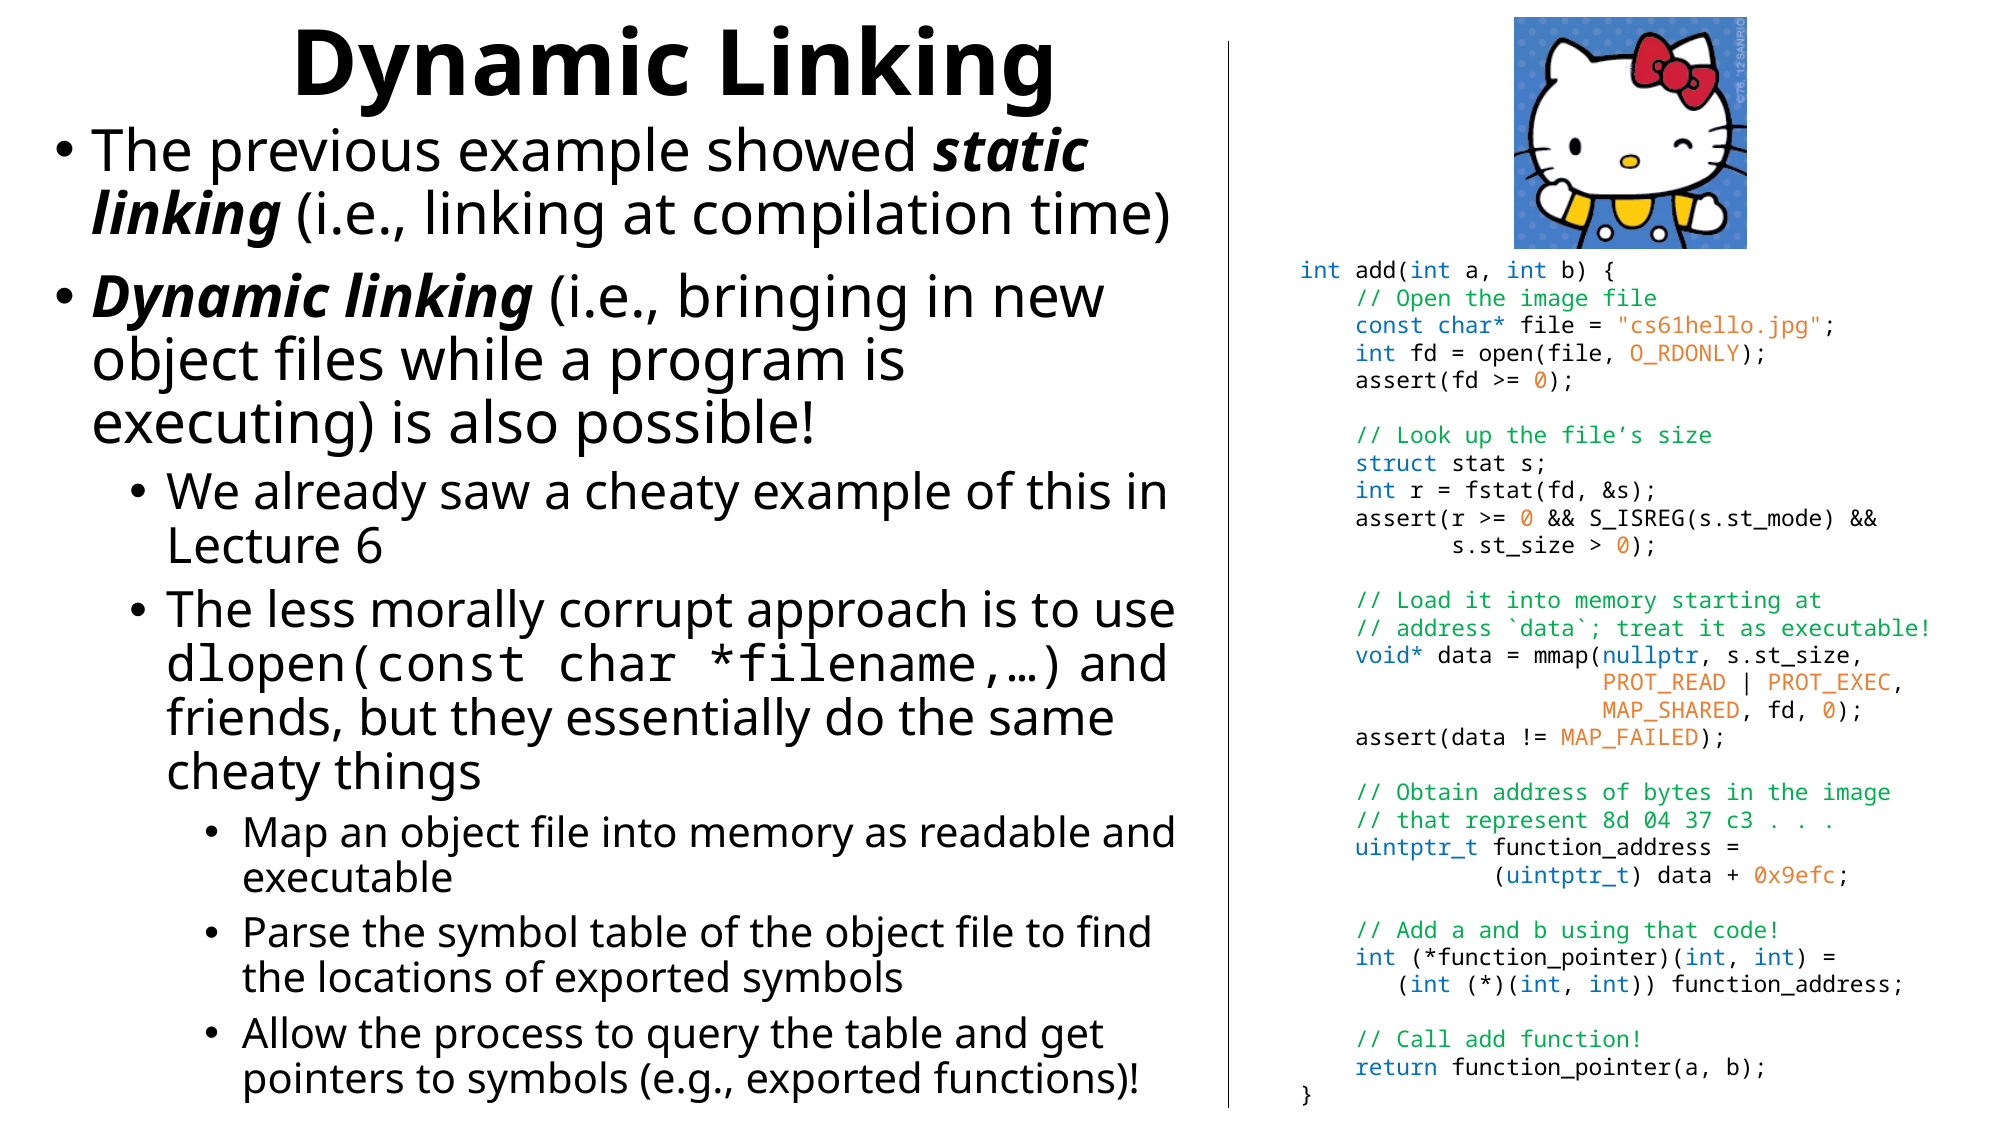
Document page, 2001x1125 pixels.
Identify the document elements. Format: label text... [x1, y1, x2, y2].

text_box int add(int a, int b) { // Open the image file const char* file = "cs61hello.jpg"; int fd = open(file, O_RDONLY); assert(fd >= 0); // Look up the file’s size struct stat s; int r = fstat(fd, &s); assert(r >= 0 && S_ISREG(s.st_mode) && s.st_size > 0); // Load it into memory starting at // address `data`; treat it as executable! void* data = mmap(nullptr, s.st_size, PROT_READ | PROT_EXEC, MAP_SHARED, fd, 0); assert(data != MAP_FAILED); // Obtain address of bytes in the image // that represent 8d 04 37 c3 . . . uintptr_t function_address = (uintptr_t) data + 0x9efc; // Add a and b using that code! int (*function_pointer)(int, int) = (int (*)(int, int)) function_address; // Call add function! return function_pointer(a, b); } [1285, 248, 1976, 1115]
picture [1514, 17, 1747, 249]
list The previous example showed static linking (i.e., linking at compilation time) Dynamic linking (i.e., bringing in new object files while a program is executing) is also possible! We already saw a cheaty example of this in Lecture 6 The less morally corrupt approach is to use dlopen(const char *filename,…) and friends, but they essentially do the same cheaty things Map an object file into memory as readable and executable Parse the symbol table of the object file to find the locations of exported symbols Allow the process to query the table and get pointers to symbols (e.g., exported functions)! [39, 113, 1203, 1113]
title Dynamic Linking [0, 0, 1350, 140]
